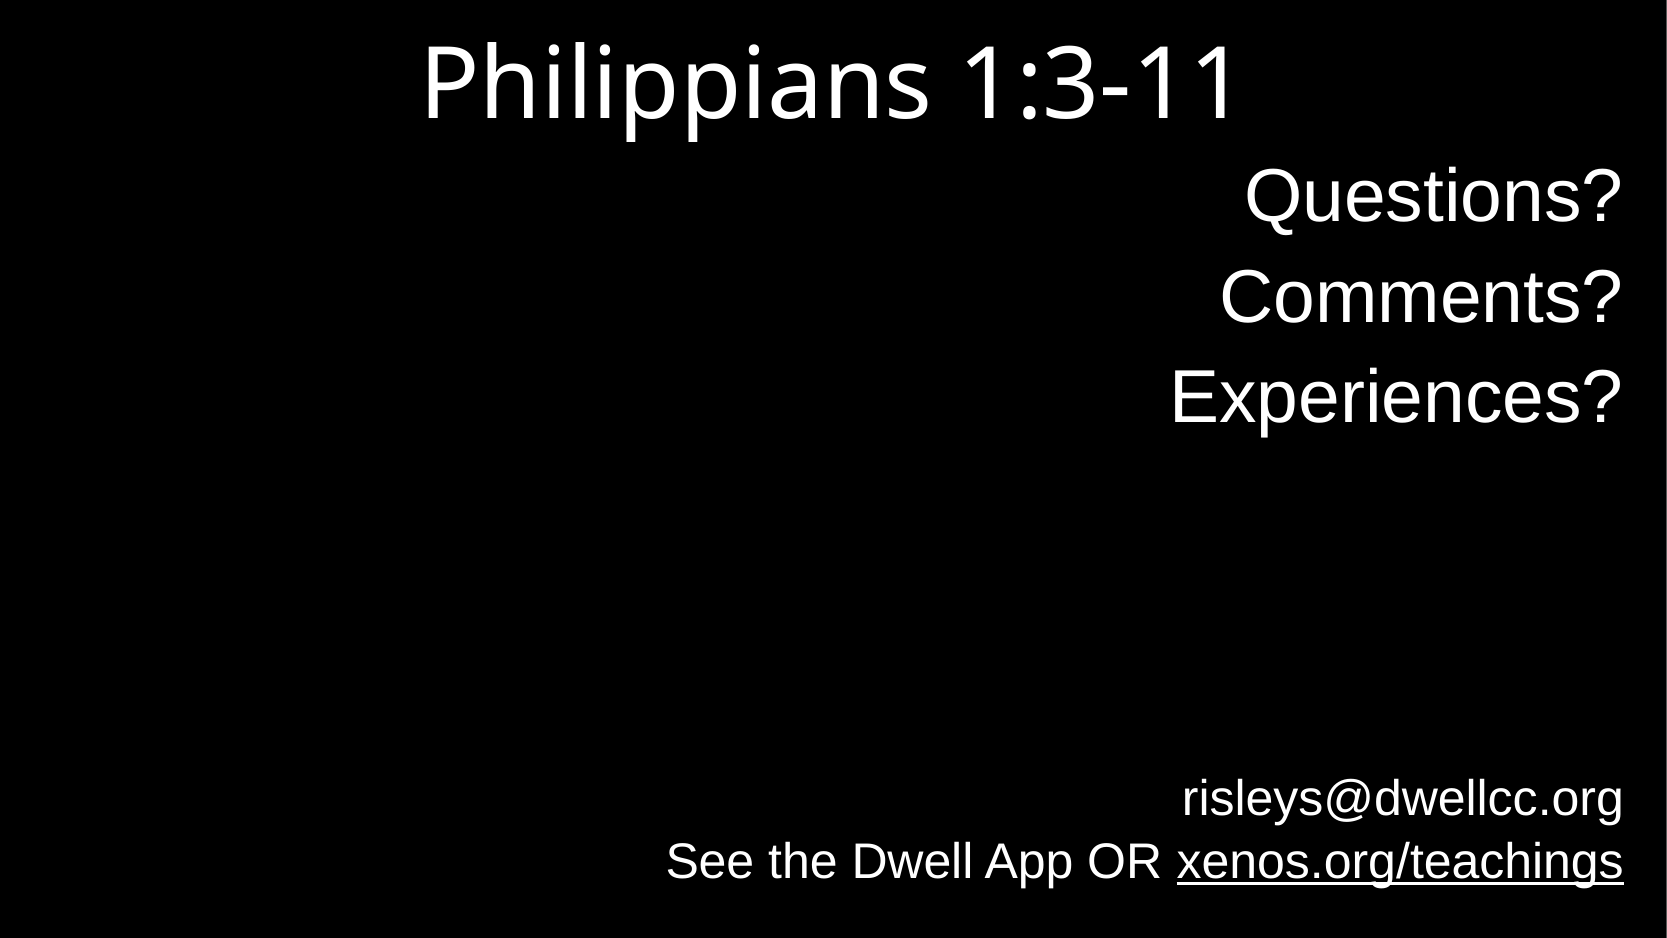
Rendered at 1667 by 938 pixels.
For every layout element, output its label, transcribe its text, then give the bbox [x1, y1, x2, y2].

list Questions? Comments? Experiences? risleys@dwellcc.org See the Dwell App OR xenos.org/teachings [27, 145, 1640, 907]
title Philippians 1:3-11 [27, 20, 1640, 136]
